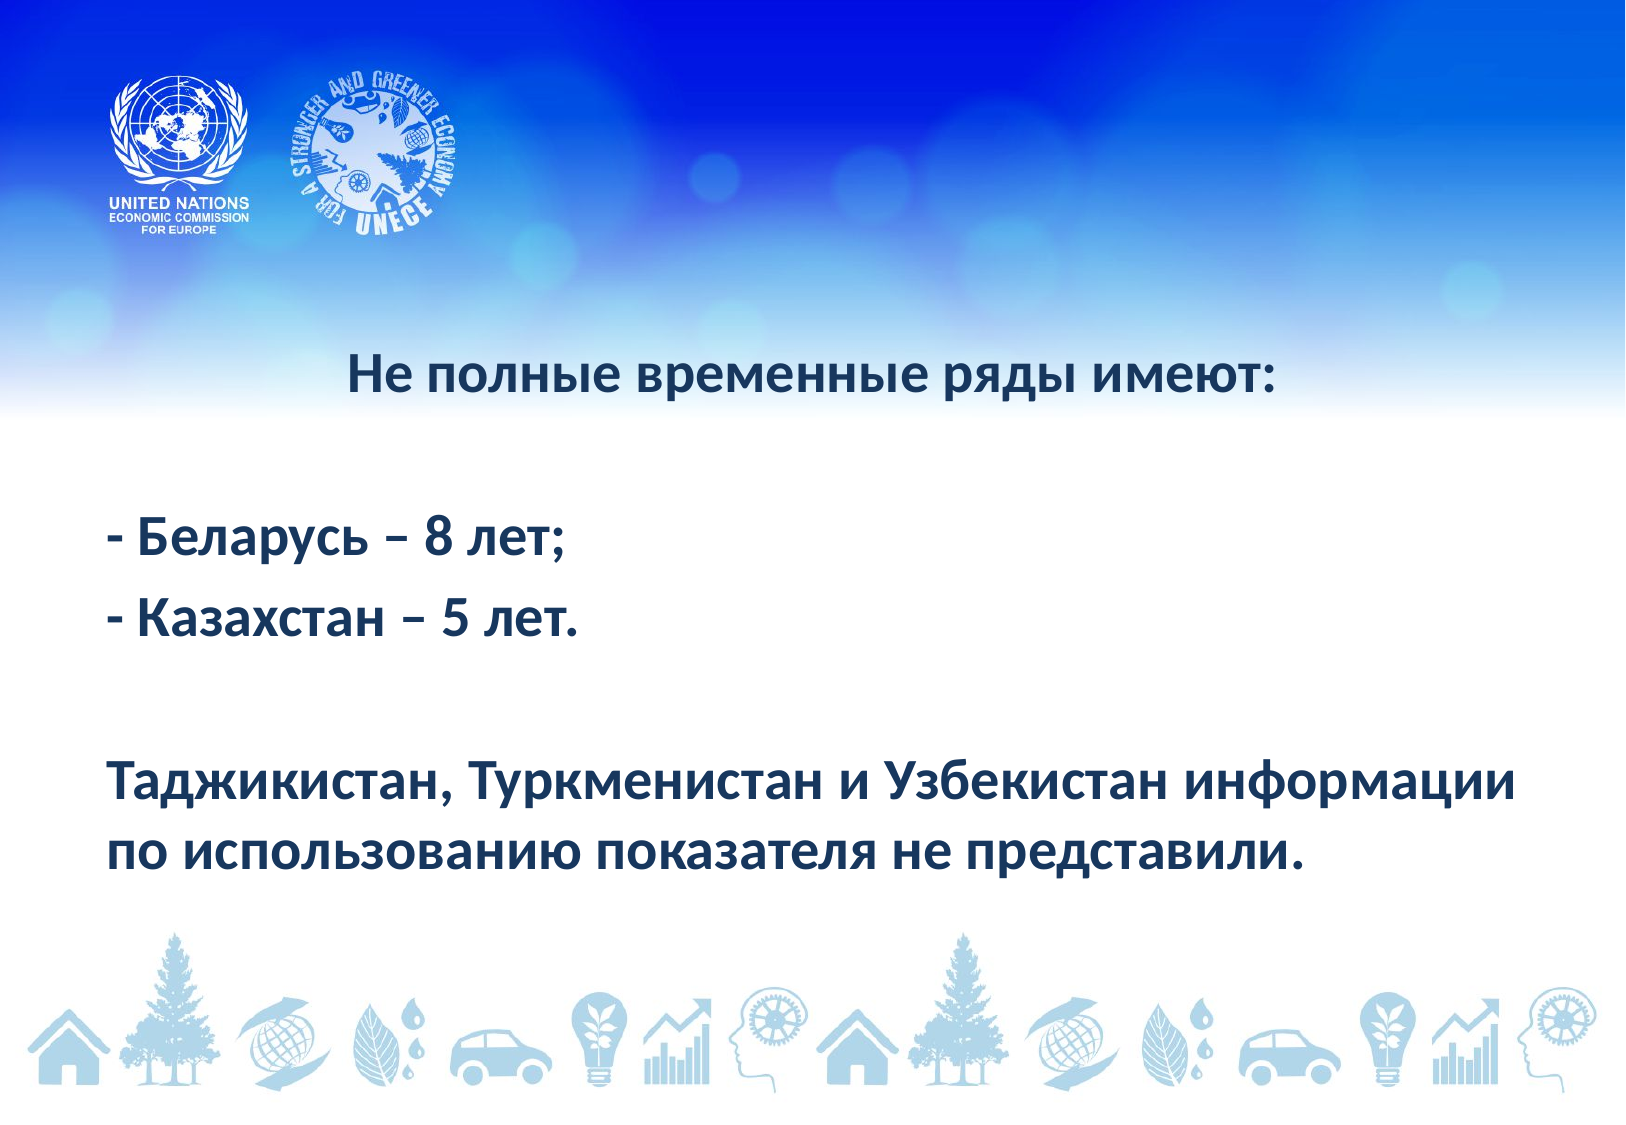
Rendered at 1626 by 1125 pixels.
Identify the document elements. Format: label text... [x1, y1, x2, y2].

picture [0, 0, 1626, 1125]
list Не полные временные ряды имеют: - Беларусь – 8 лет; - Казахстан – 5 лет. Таджикистан, Туркменистан и Узбекистан информации по использованию показателя не представили. [91, 326, 1534, 977]
